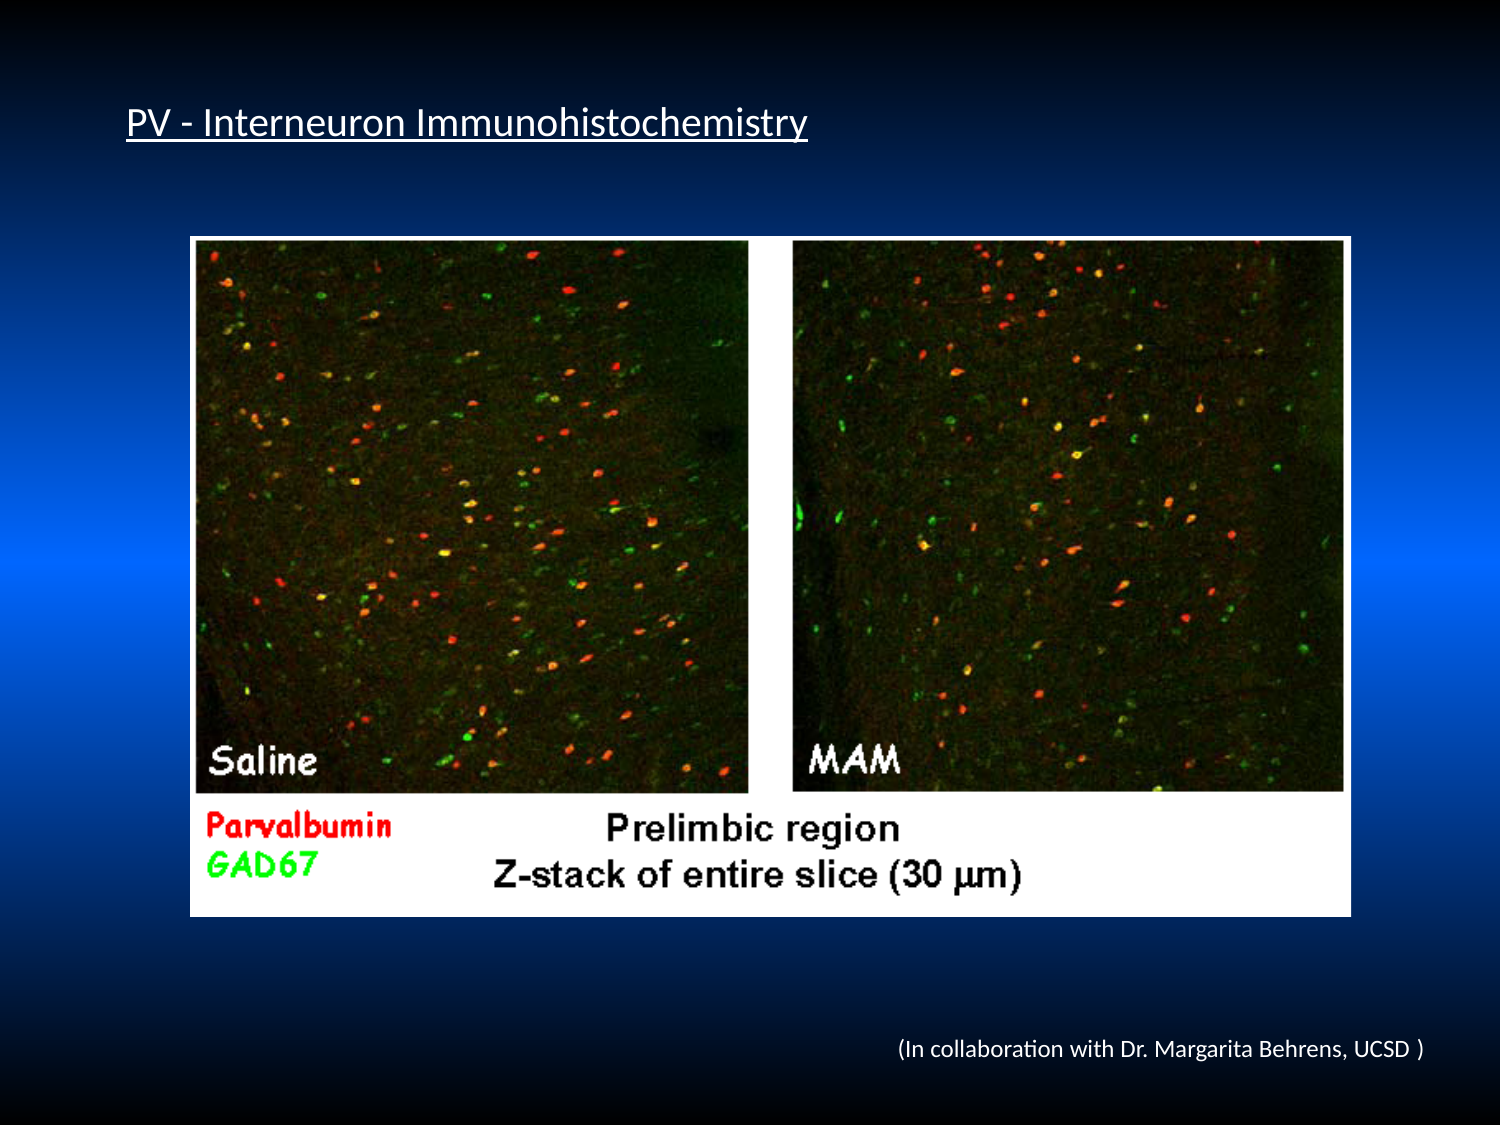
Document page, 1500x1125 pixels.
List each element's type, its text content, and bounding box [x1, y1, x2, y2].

text_box PV - Interneuron Immunohistochemistry [111, 87, 824, 153]
picture [189, 236, 1352, 917]
text_box (In collaboration with Dr. Margarita Behrens, UCSD ) [882, 1024, 1446, 1070]
